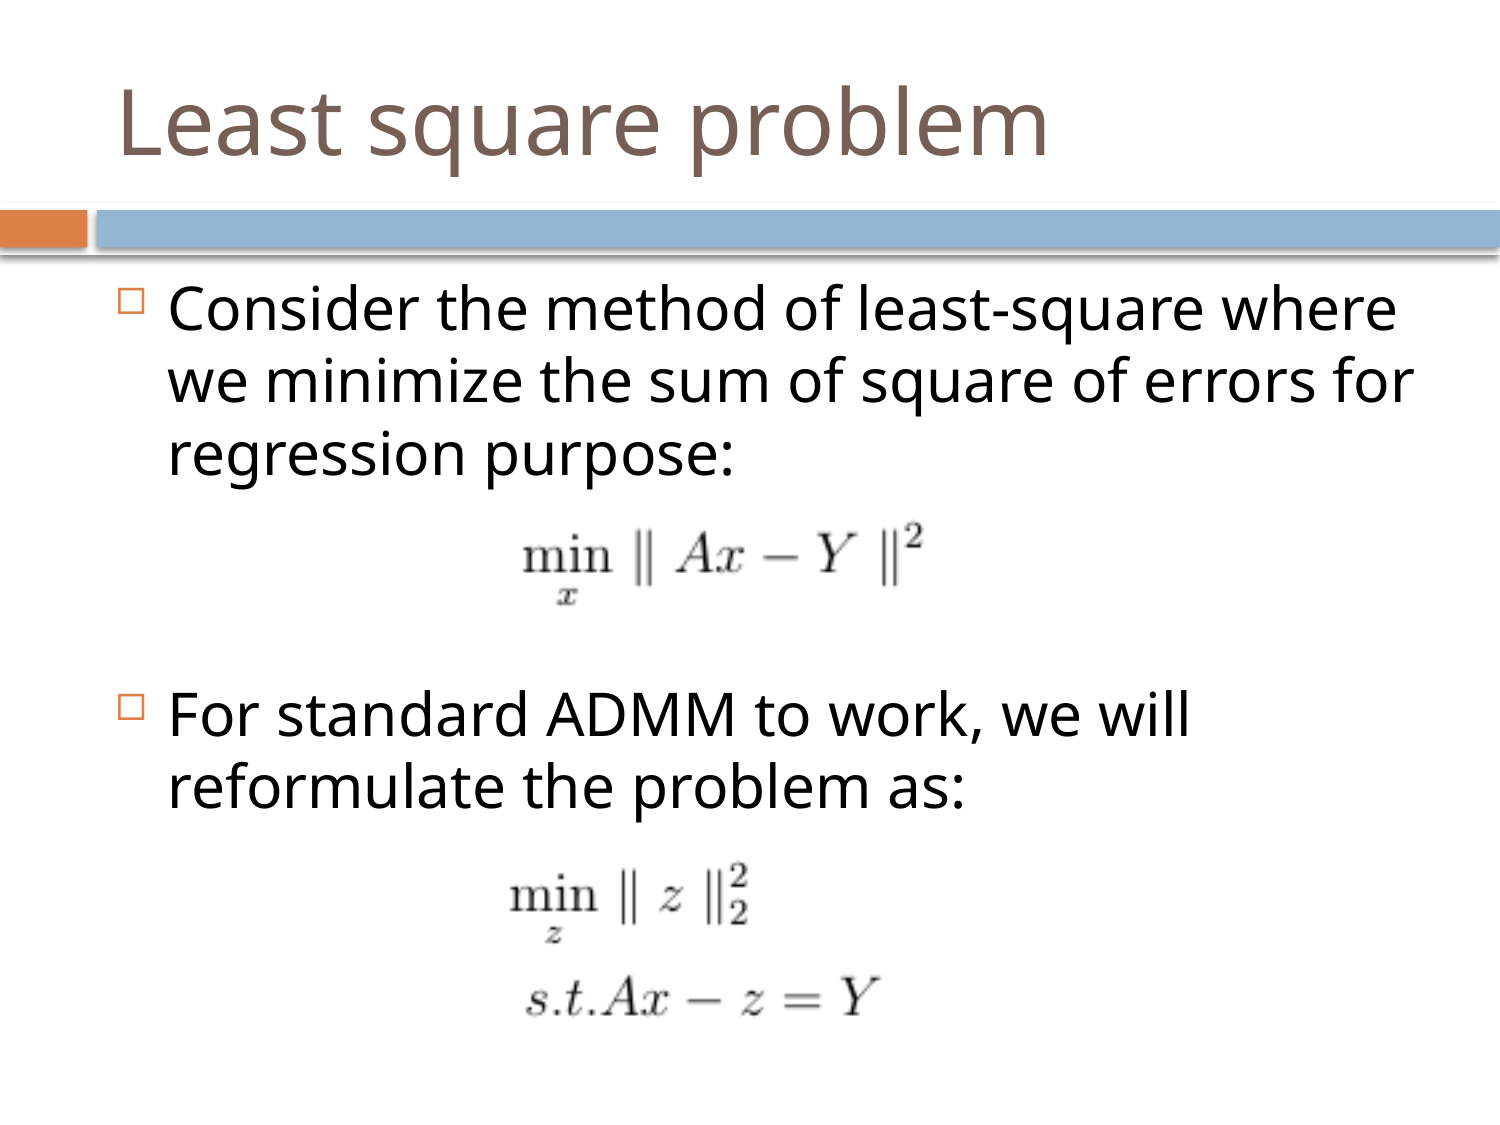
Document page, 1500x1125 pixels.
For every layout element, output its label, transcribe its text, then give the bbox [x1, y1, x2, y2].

list Consider the method of least-square where we minimize the sum of square of errors for regression purpose: For standard ADMM to work, we will reformulate the problem as: [100, 262, 1438, 1000]
picture [499, 499, 946, 626]
title Least square problem [100, 37, 1438, 200]
picture [487, 837, 901, 1041]
